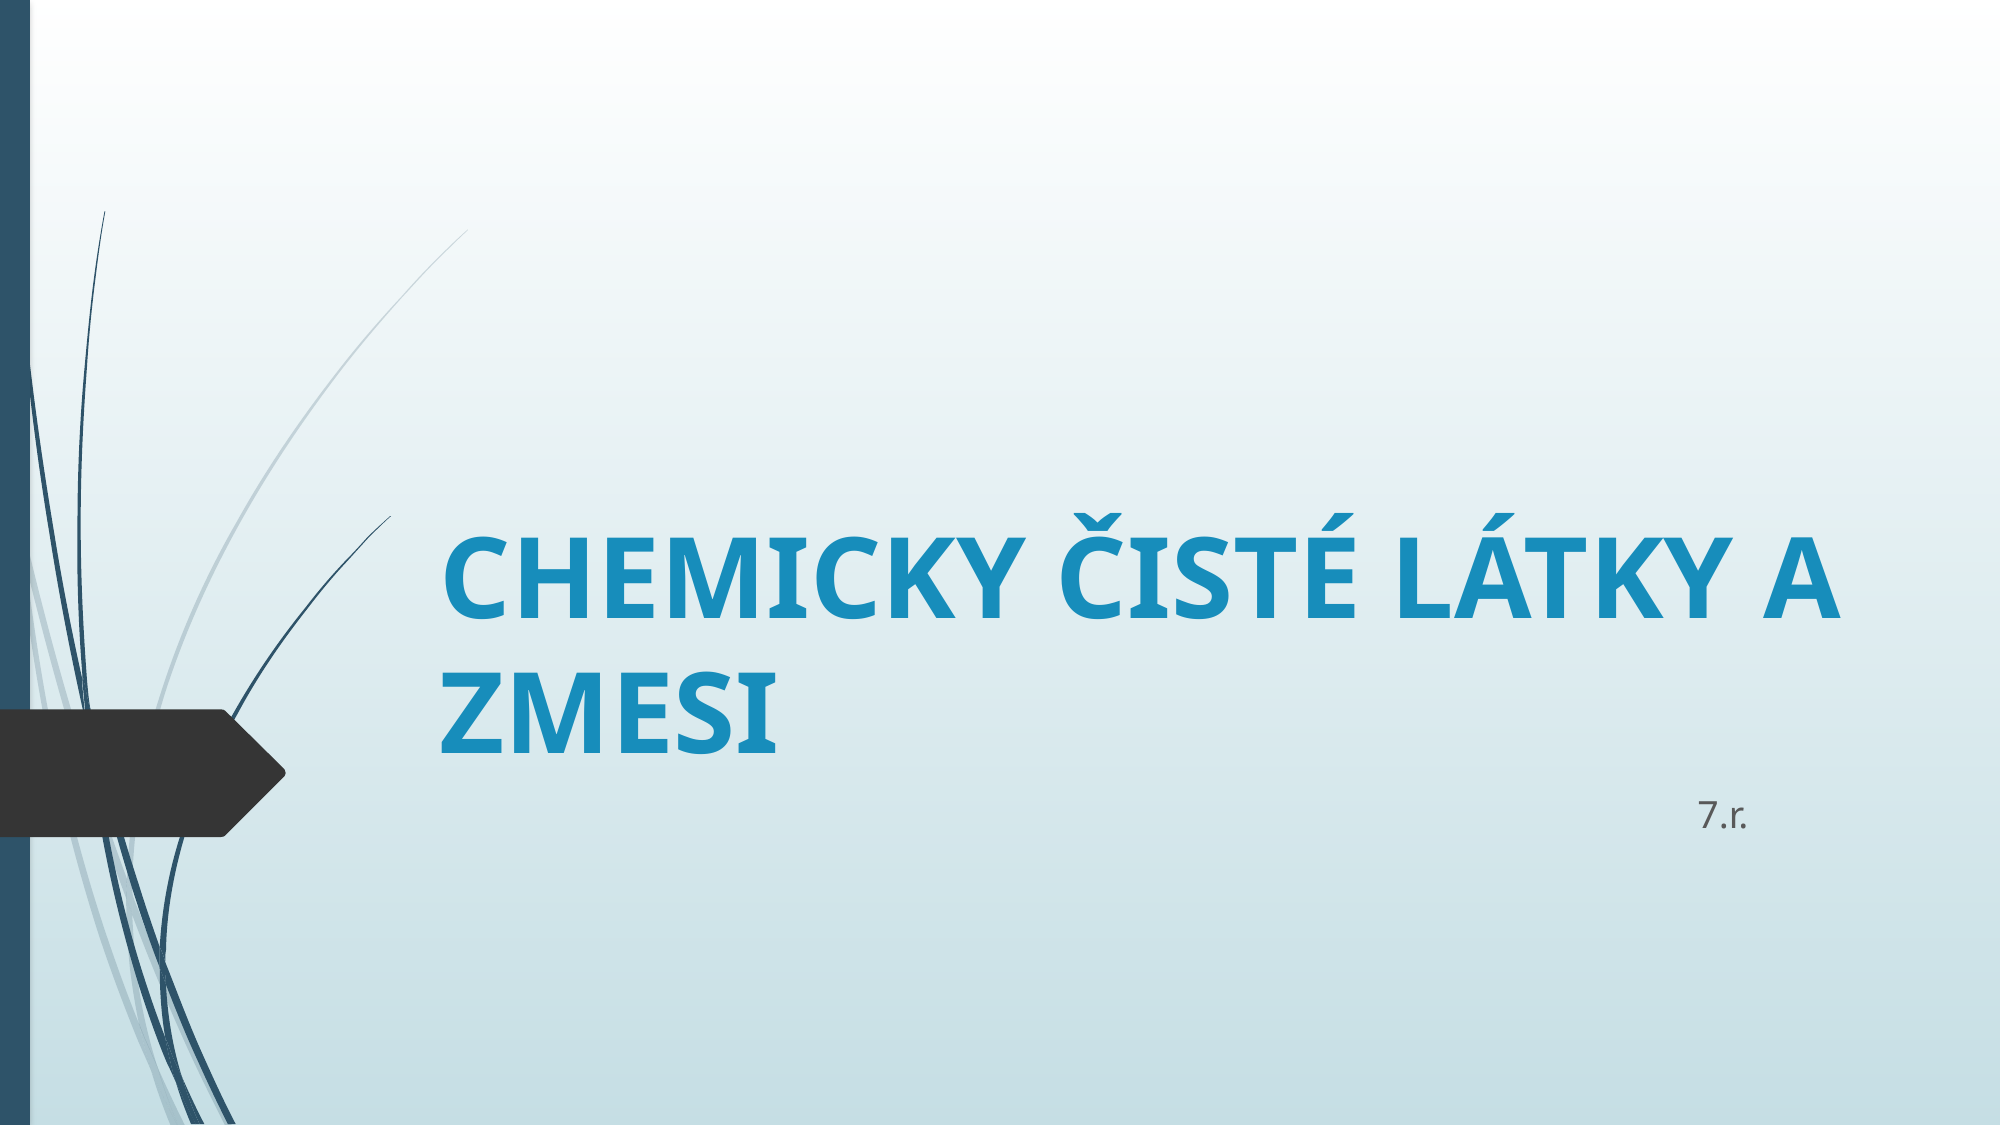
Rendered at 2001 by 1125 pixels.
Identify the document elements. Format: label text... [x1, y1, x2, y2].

title CHEMICKY ČISTÉ LÁTKY A ZMESI [424, 412, 1888, 783]
subtitle 7.r. [424, 783, 1888, 969]
